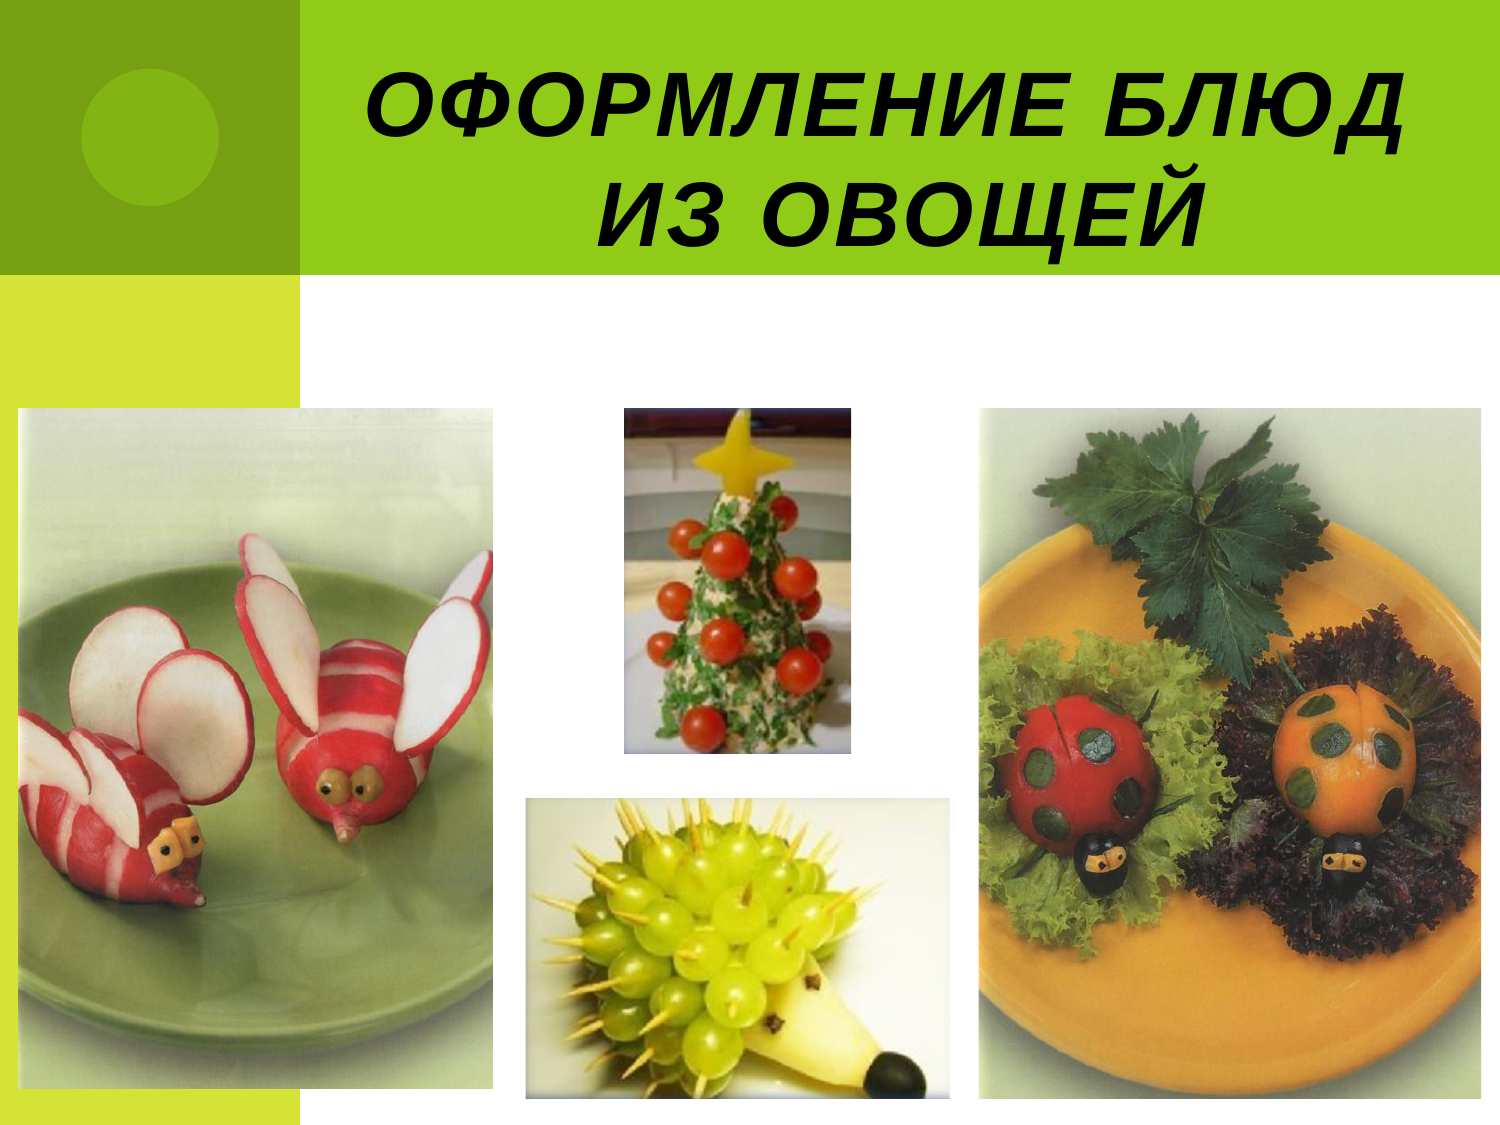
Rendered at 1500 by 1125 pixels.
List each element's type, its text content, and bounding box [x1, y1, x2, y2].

picture [623, 408, 852, 755]
text_box Оформление блюд из овощей [277, 42, 1500, 268]
picture [978, 408, 1482, 1099]
picture [17, 408, 493, 1089]
picture [525, 798, 950, 1099]
